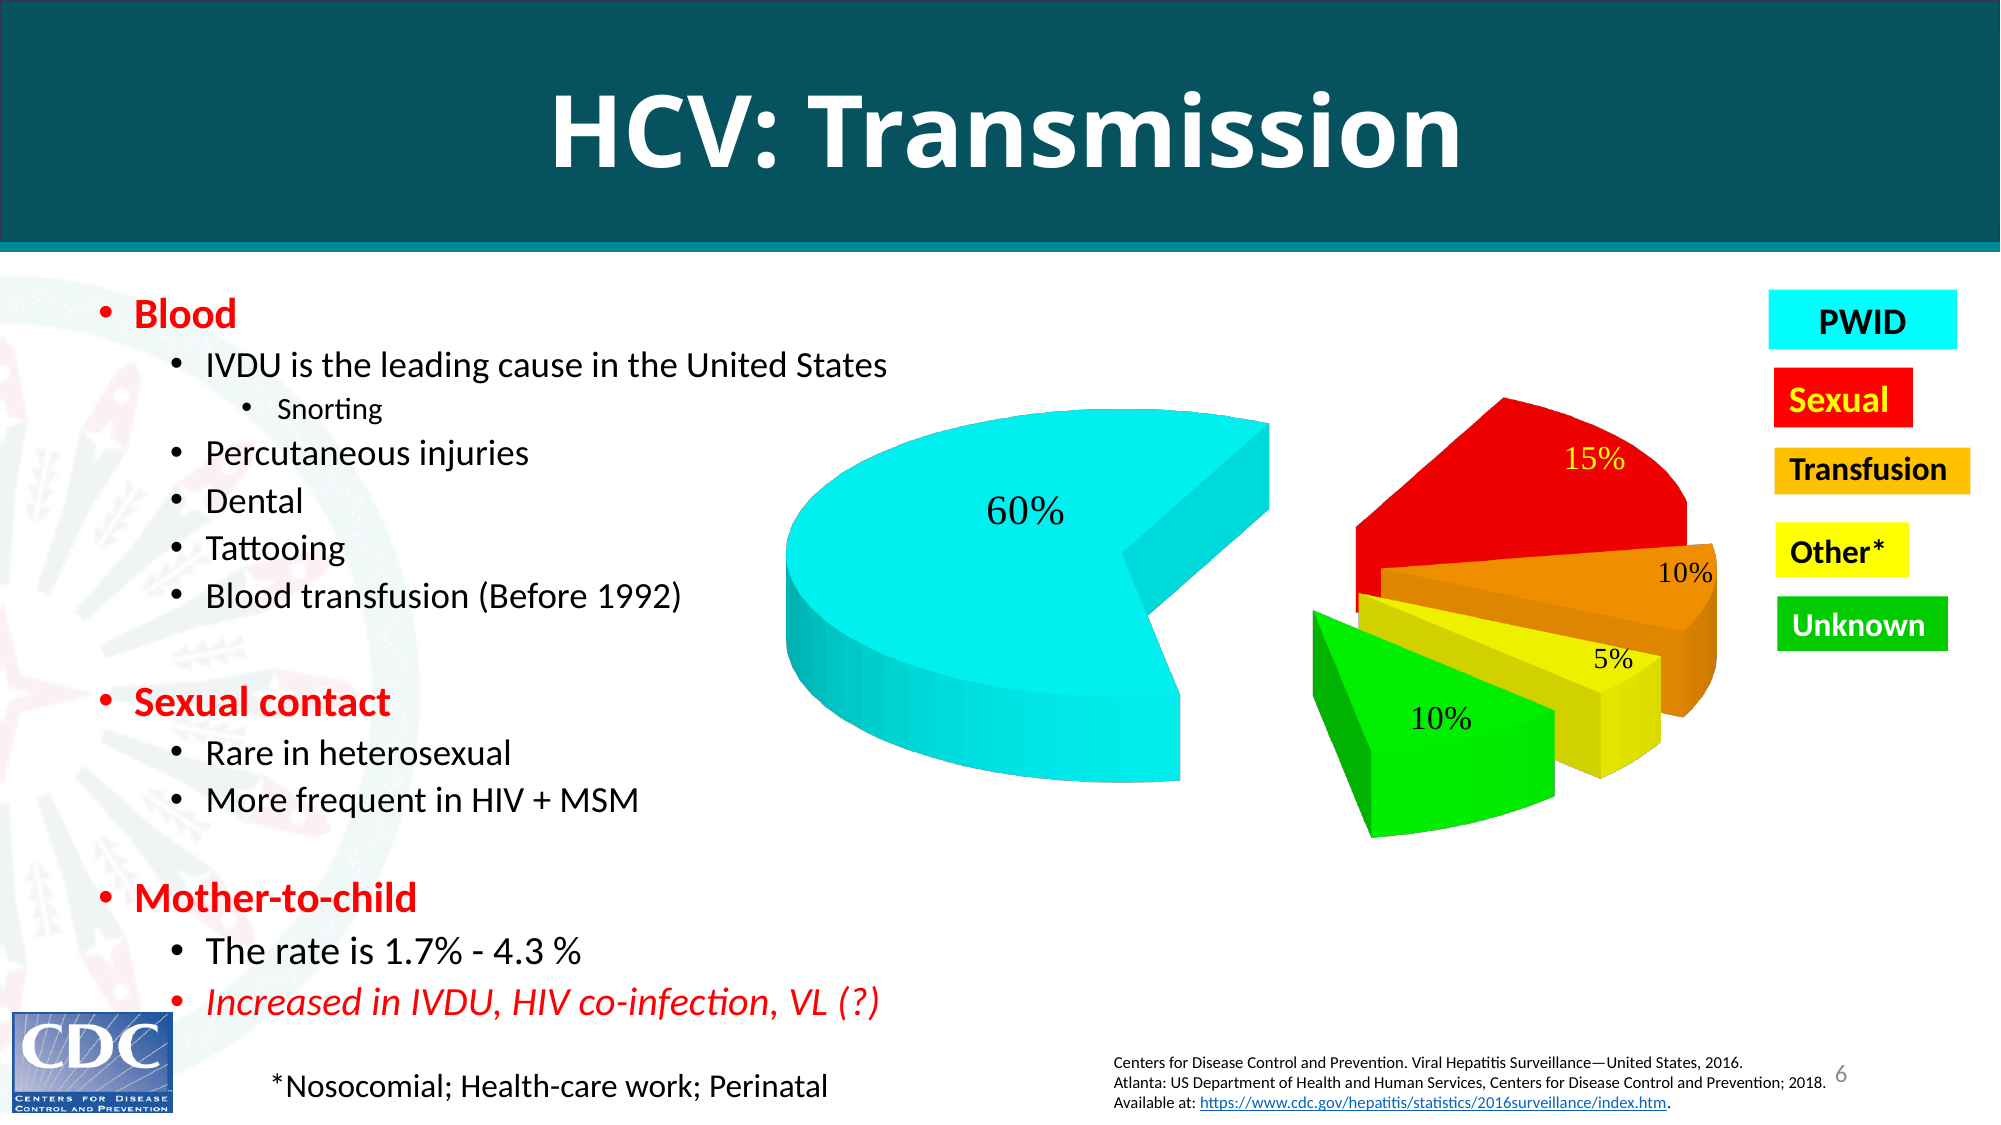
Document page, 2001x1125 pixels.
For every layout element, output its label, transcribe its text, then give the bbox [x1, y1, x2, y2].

picture [0, 275, 467, 1115]
text_box PWID [1768, 289, 1957, 299]
text_box [0, 0, 2000, 242]
text_box Centers for Disease Control and Prevention. Viral Hepatitis Surveillance—United States, 2016. Atlanta: US Department of Health and Human Services, Centers for Disease Control and Prevention; 2018. Available at: https://www.cdc.gov/hepatitis/statistics/2016surveillance/index.htm. [1098, 1044, 1847, 1119]
text_box HCV: Transmission [12, 2, 2000, 242]
text_box [0, 242, 2000, 252]
chart [642, 299, 1979, 954]
list Blood IVDU is the leading cause in the United States Snorting Percutaneous injuries Dental Tattooing Blood transfusion (Before 1992) Sexual contact Rare in heterosexual More frequent in HIV + MSM Mother-to-child The rate is 1.7% - 4.3 % Increased in IVDU, HIV co-infection, VL (?) [467, 283, 971, 1038]
slide_number 6 [1412, 1042, 1863, 1103]
text_box *Nosocomial; Health-care work; Perinatal [467, 1056, 845, 1112]
